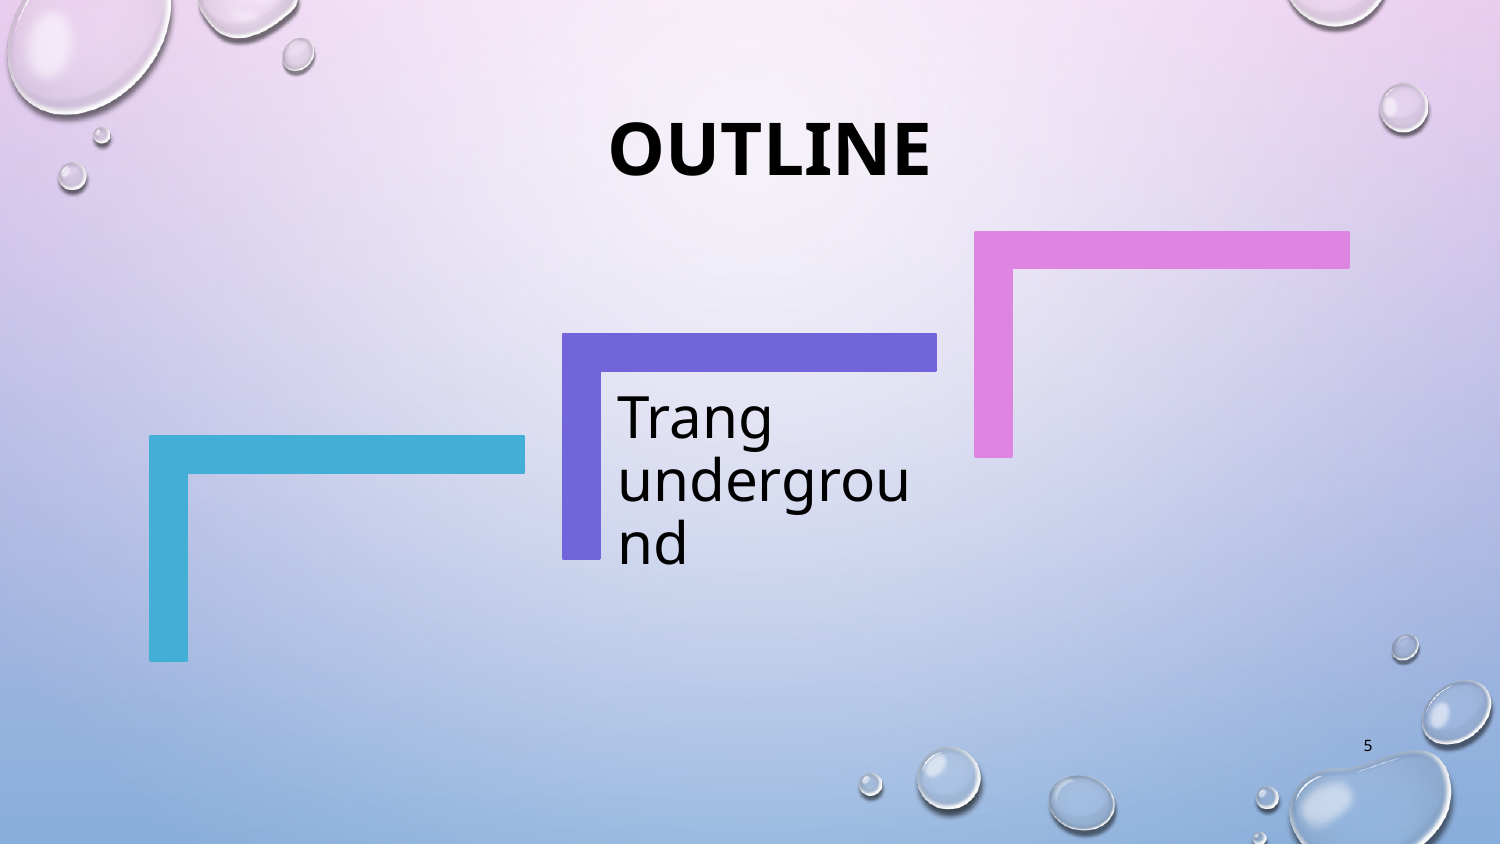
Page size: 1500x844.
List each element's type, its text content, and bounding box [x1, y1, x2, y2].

slide_number 5 [1356, 723, 1388, 769]
text_box outline [71, 105, 1470, 200]
picture [0, 0, 1500, 844]
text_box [150, 166, 1350, 834]
